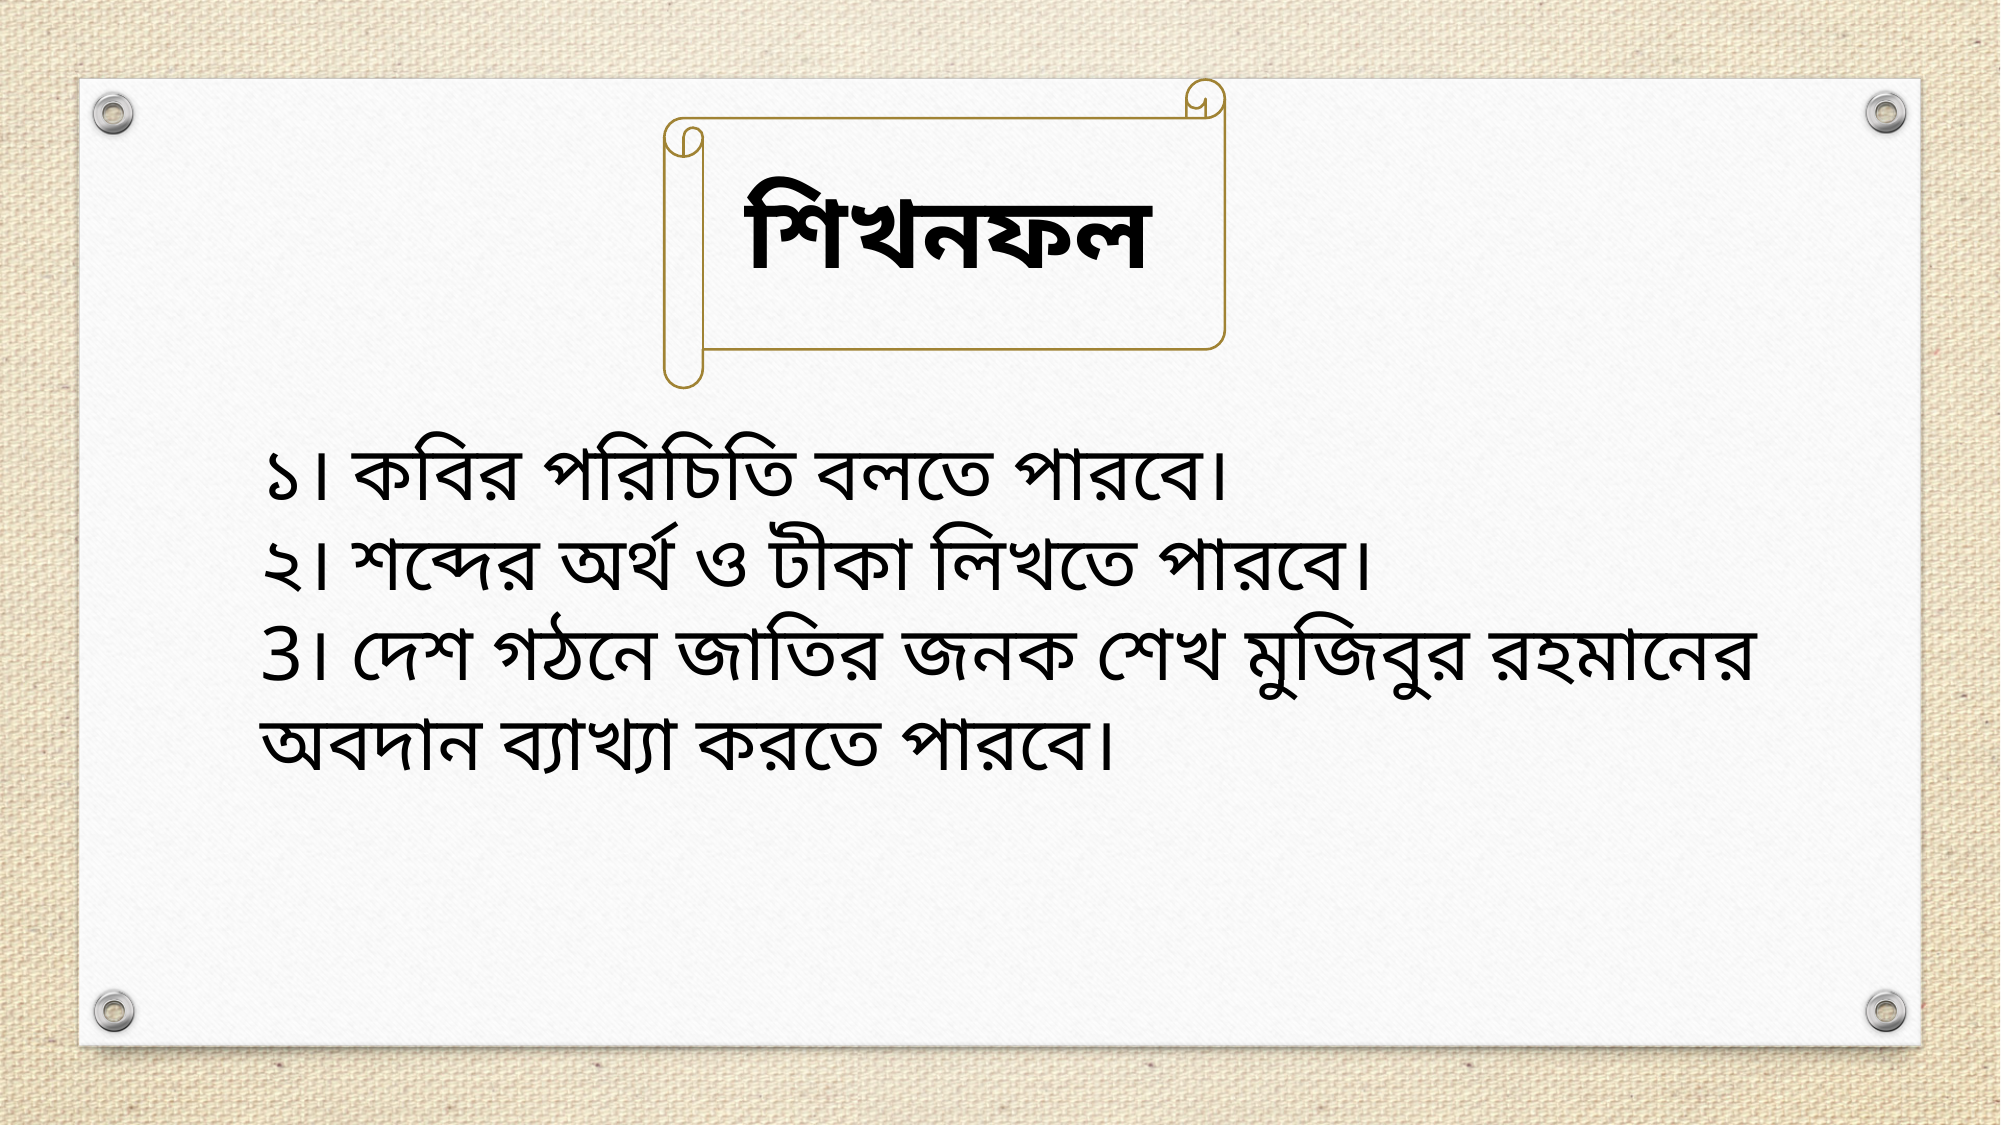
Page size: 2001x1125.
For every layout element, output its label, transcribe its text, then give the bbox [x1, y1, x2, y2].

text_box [661, 79, 1237, 451]
text_box ১। কবির পরিচিতি বলতে পারবে। ২। শব্দের অর্থ ও টীকা লিখতে পারবে। 3। দেশ গঠনে জাতির জনক শেখ মুজিবুর রহমানের অবদান ব্যাখ্যা করতে পারবে। [245, 418, 1878, 883]
picture [0, 0, 2001, 1125]
